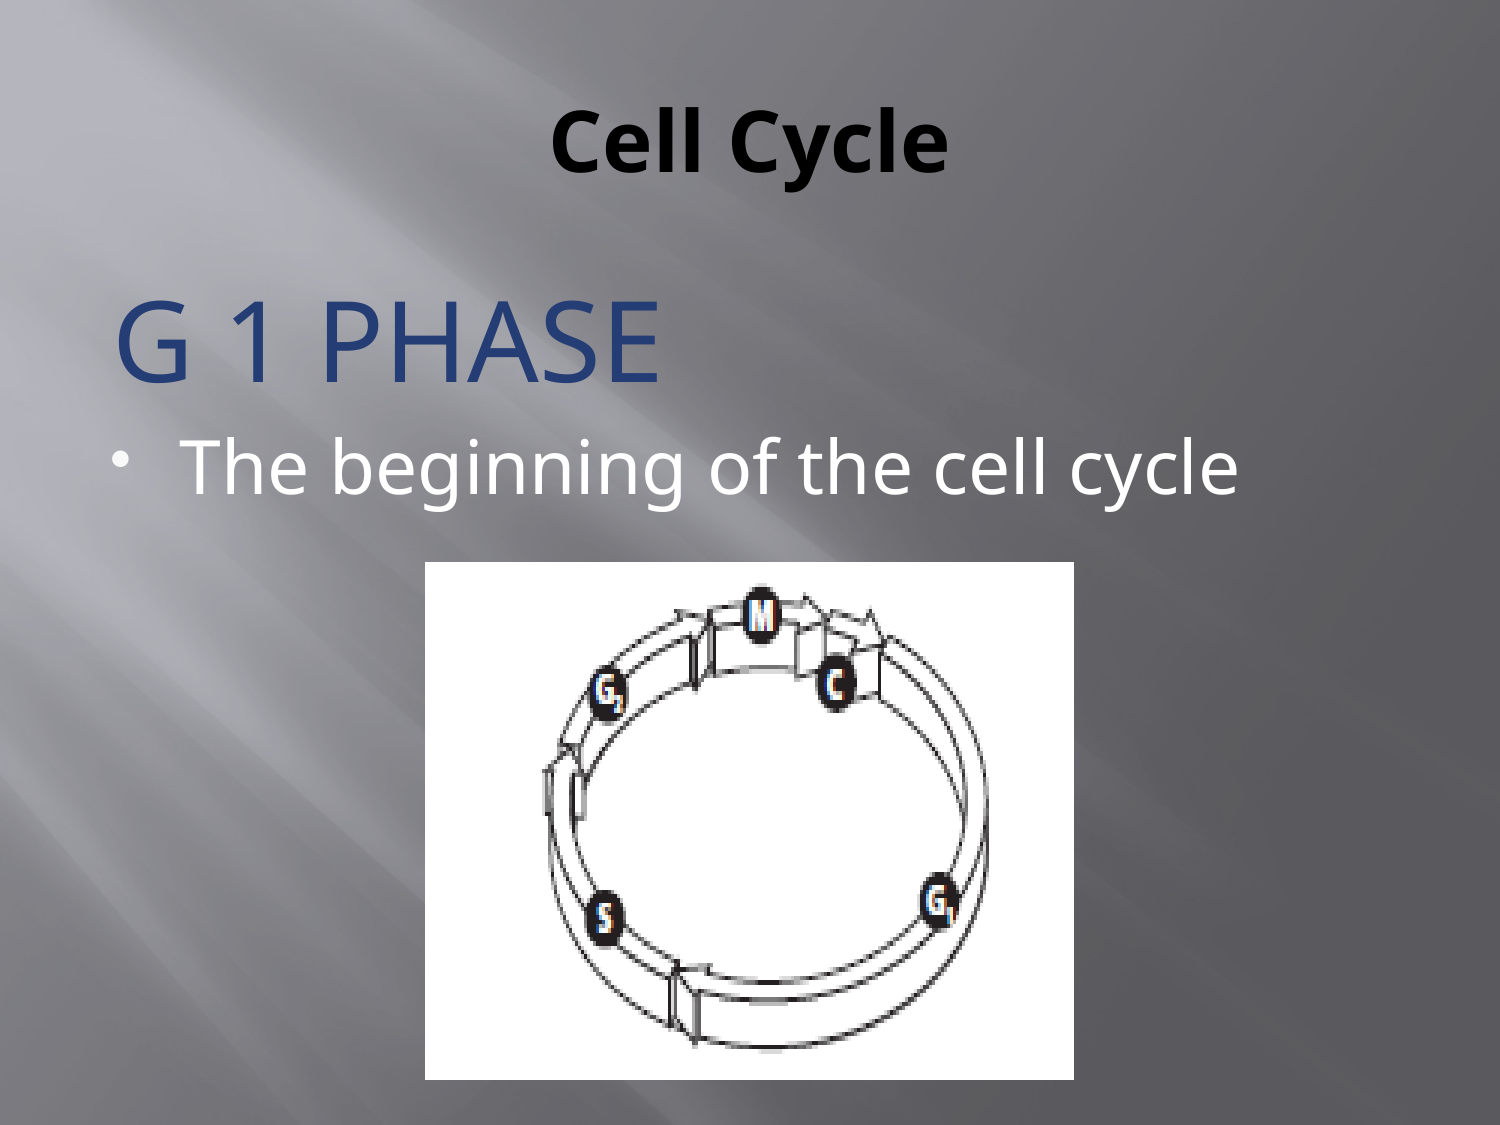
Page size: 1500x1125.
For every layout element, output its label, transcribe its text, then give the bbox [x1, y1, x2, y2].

list G 1 PHASE The beginning of the cell cycle [75, 262, 1425, 1035]
title Cell Cycle [75, 45, 1425, 233]
picture [424, 562, 1074, 1081]
